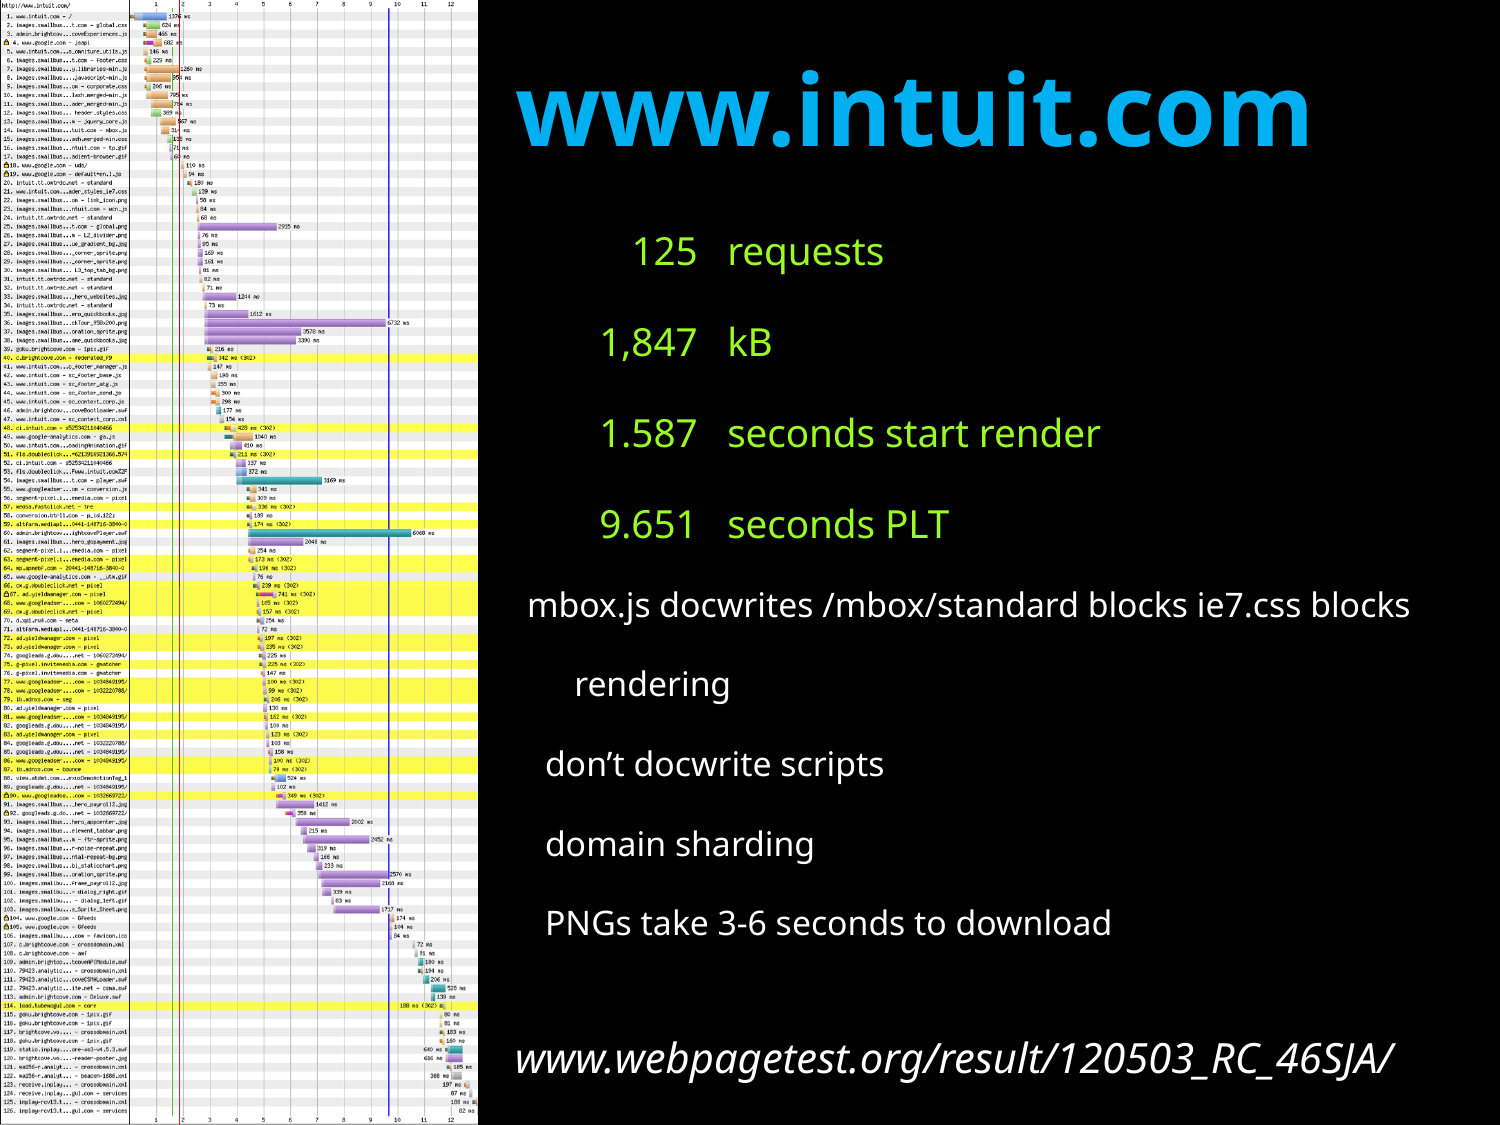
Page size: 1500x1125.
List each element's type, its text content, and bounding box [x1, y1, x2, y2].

text_box mbox.js docwrites /mbox/standard blocks ie7.css blocks rendering don’t docwrite scripts domain sharding PNGs take 3-6 seconds to download [512, 536, 1500, 950]
text_box 125 1,847 1.587 9.651 [487, 174, 712, 554]
picture [0, 0, 478, 1125]
title www.intuit.com [499, 12, 1500, 201]
text_box requests kB seconds start render seconds PLT [712, 174, 1413, 536]
list www.webpagetest.org/result/120503_RC_46SJA/ [499, 1023, 1500, 1101]
